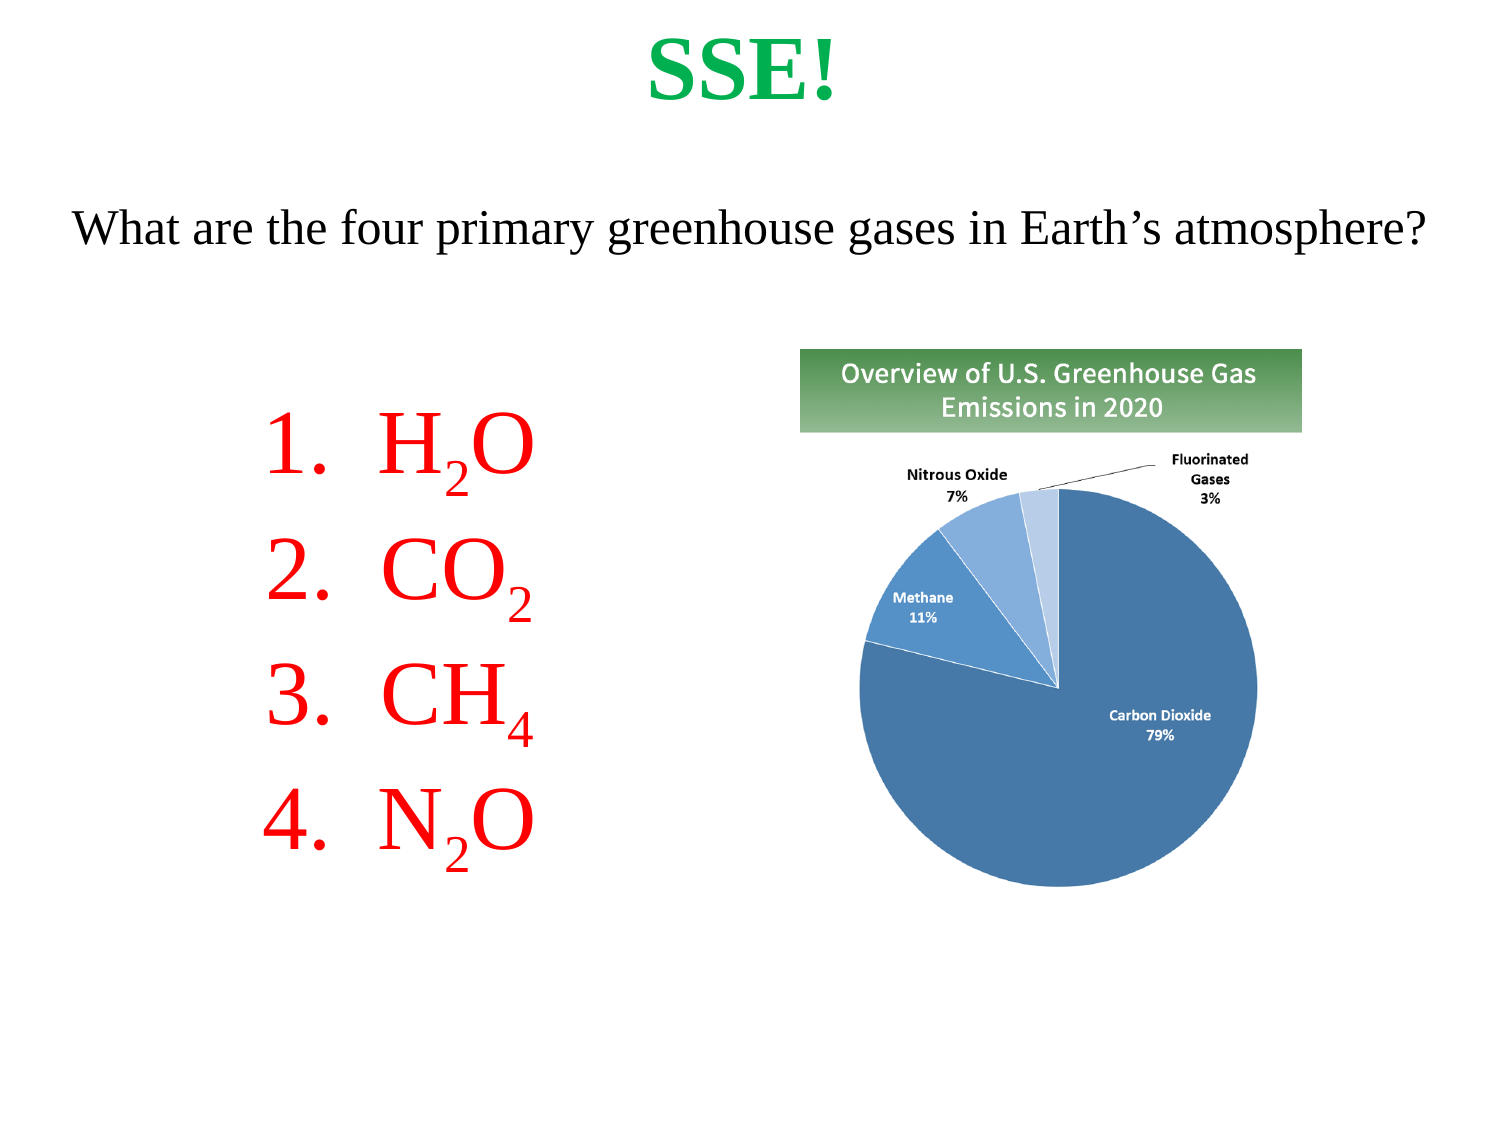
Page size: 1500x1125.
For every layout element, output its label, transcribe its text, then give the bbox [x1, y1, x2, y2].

text_box 1. H2O 2. CO2 3. CH4 4. N2O [50, 374, 750, 1001]
picture [799, 349, 1303, 901]
text_box What are the four primary greenhouse gases in Earth’s atmosphere? [50, 187, 1450, 263]
title SSE! [0, 0, 1488, 125]
